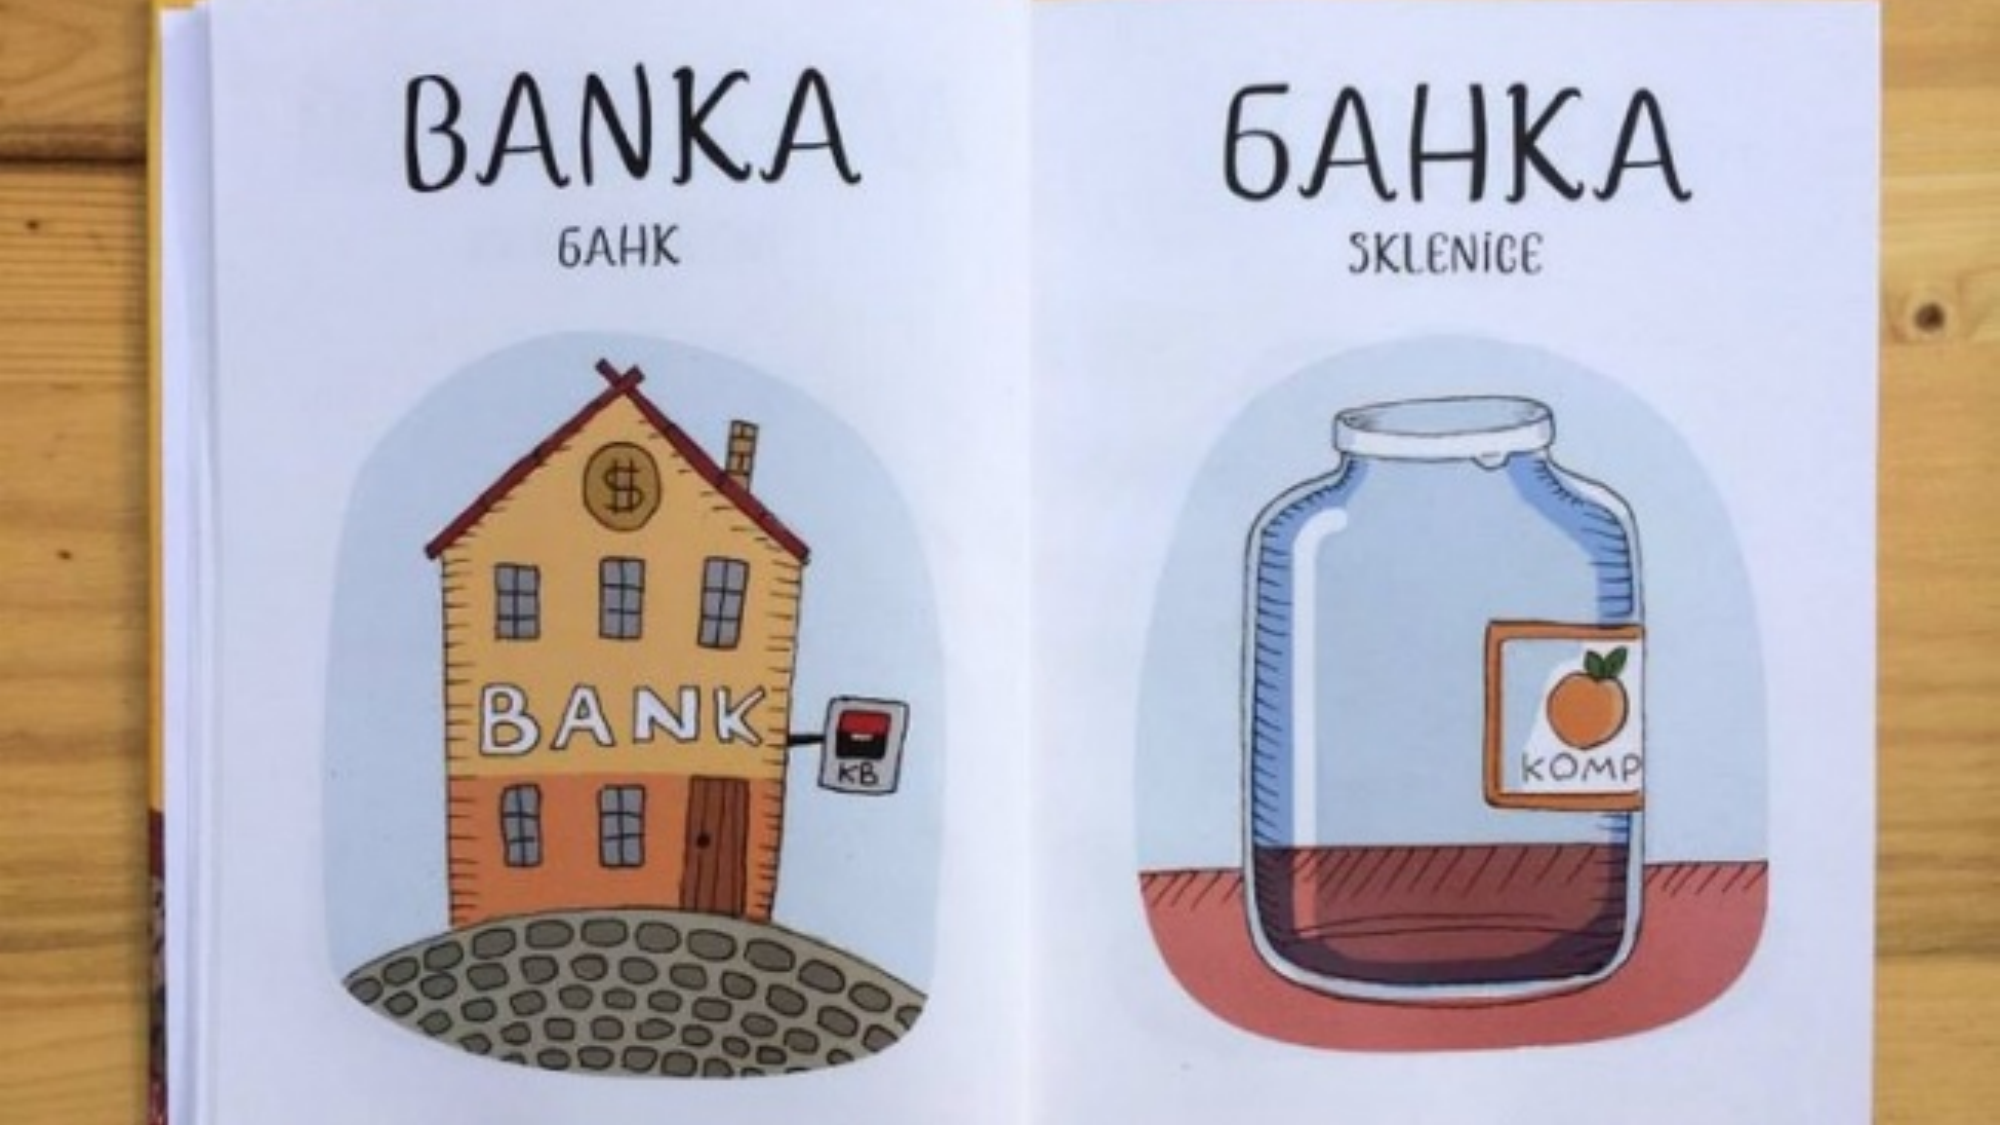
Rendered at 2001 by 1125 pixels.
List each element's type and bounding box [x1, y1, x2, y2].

list [0, 0, 2000, 1125]
